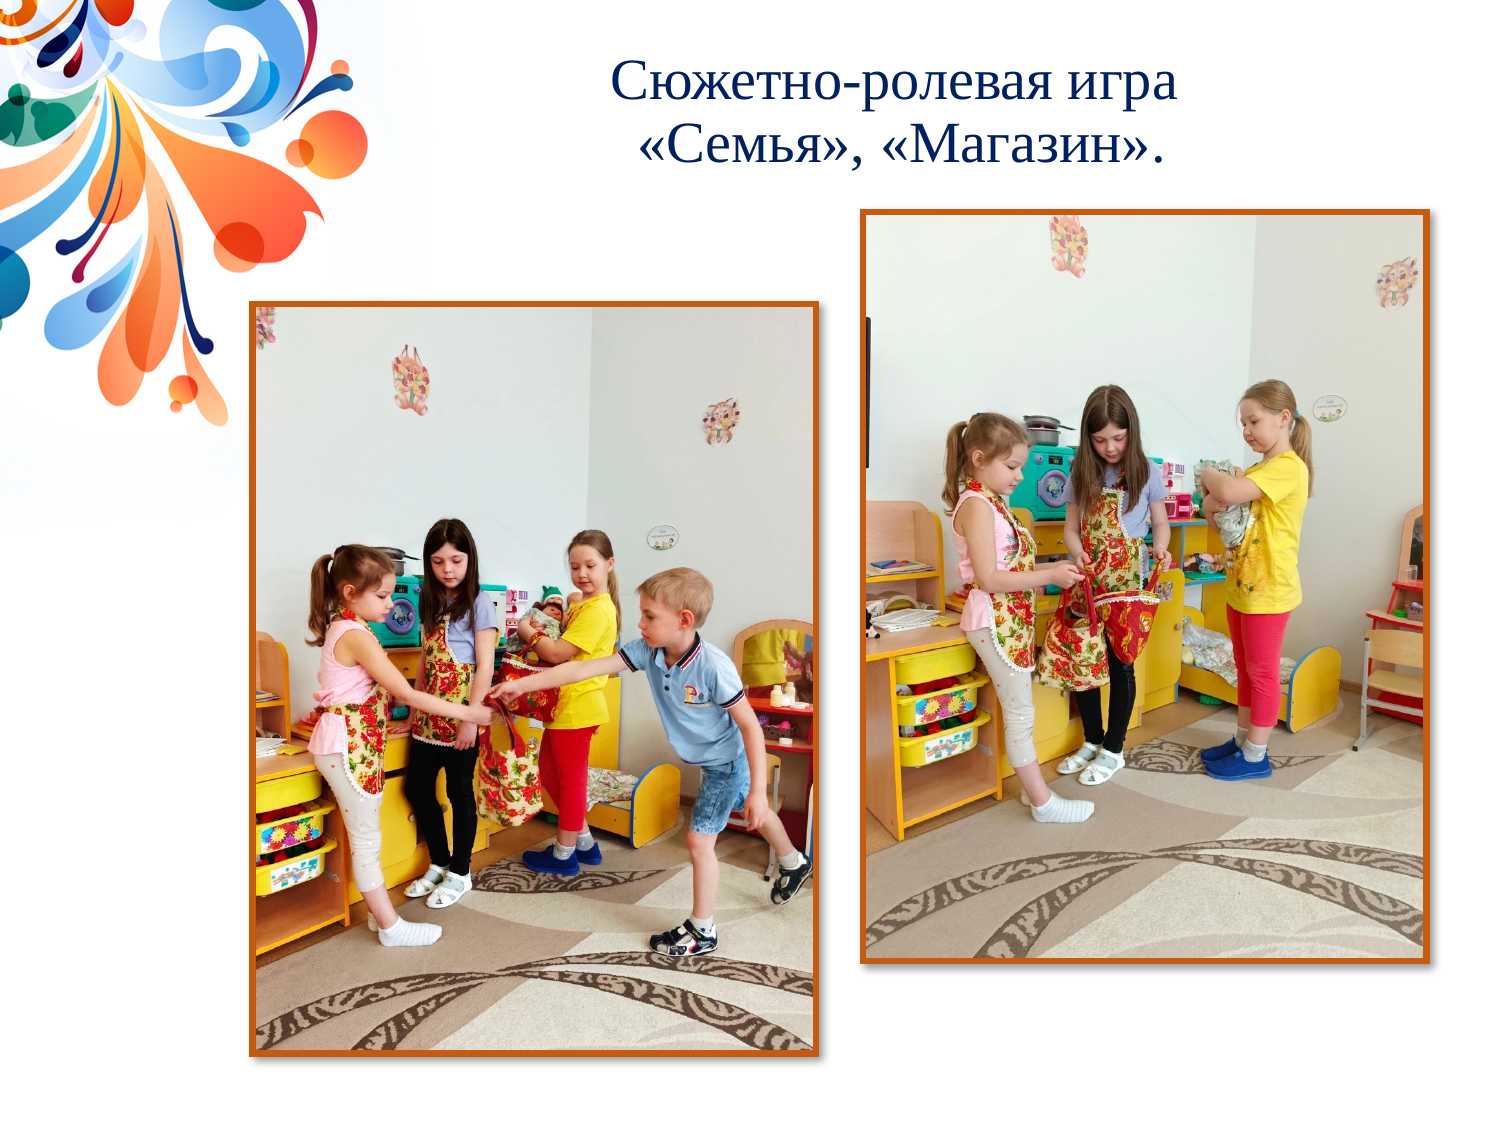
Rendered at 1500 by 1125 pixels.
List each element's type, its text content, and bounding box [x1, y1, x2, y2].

title Сюжетно-ролевая игра «Семья», «Магазин». [391, 26, 1397, 198]
picture [0, 0, 1500, 1125]
